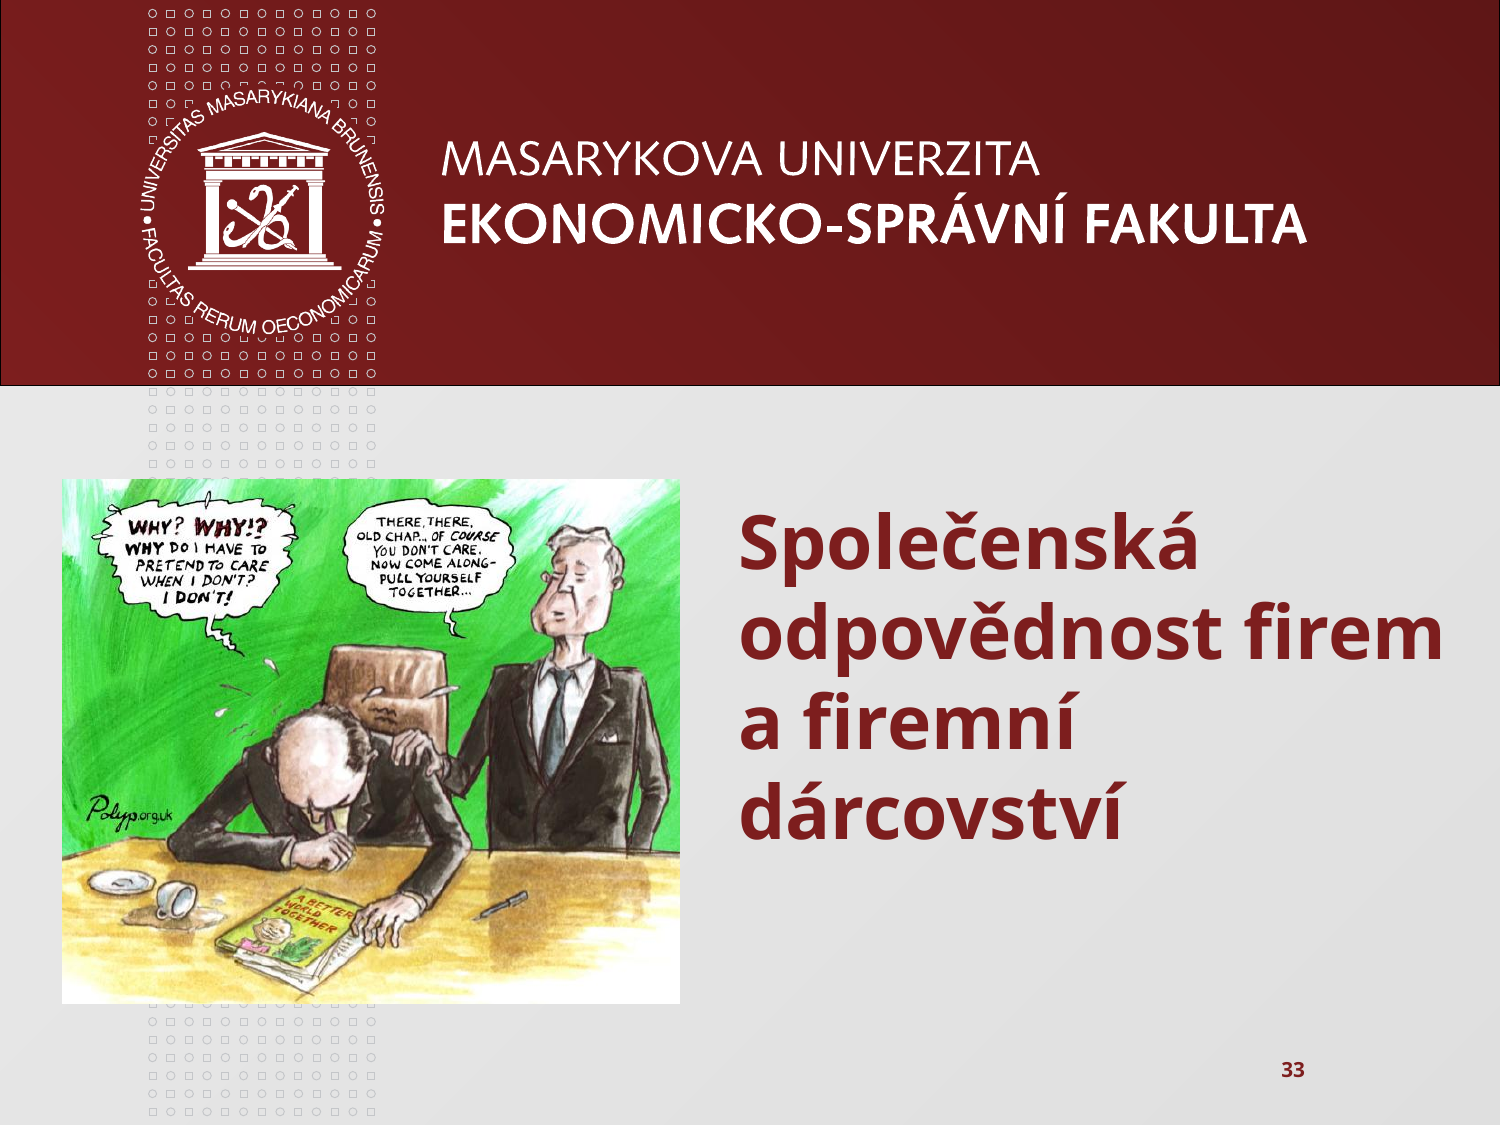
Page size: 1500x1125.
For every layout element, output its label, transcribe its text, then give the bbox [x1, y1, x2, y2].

title Společenská odpovědnost firem a firemní dárcovství [738, 479, 1471, 1047]
slide_number 33 [1281, 1056, 1425, 1103]
picture [62, 479, 680, 1004]
picture [135, 84, 389, 339]
